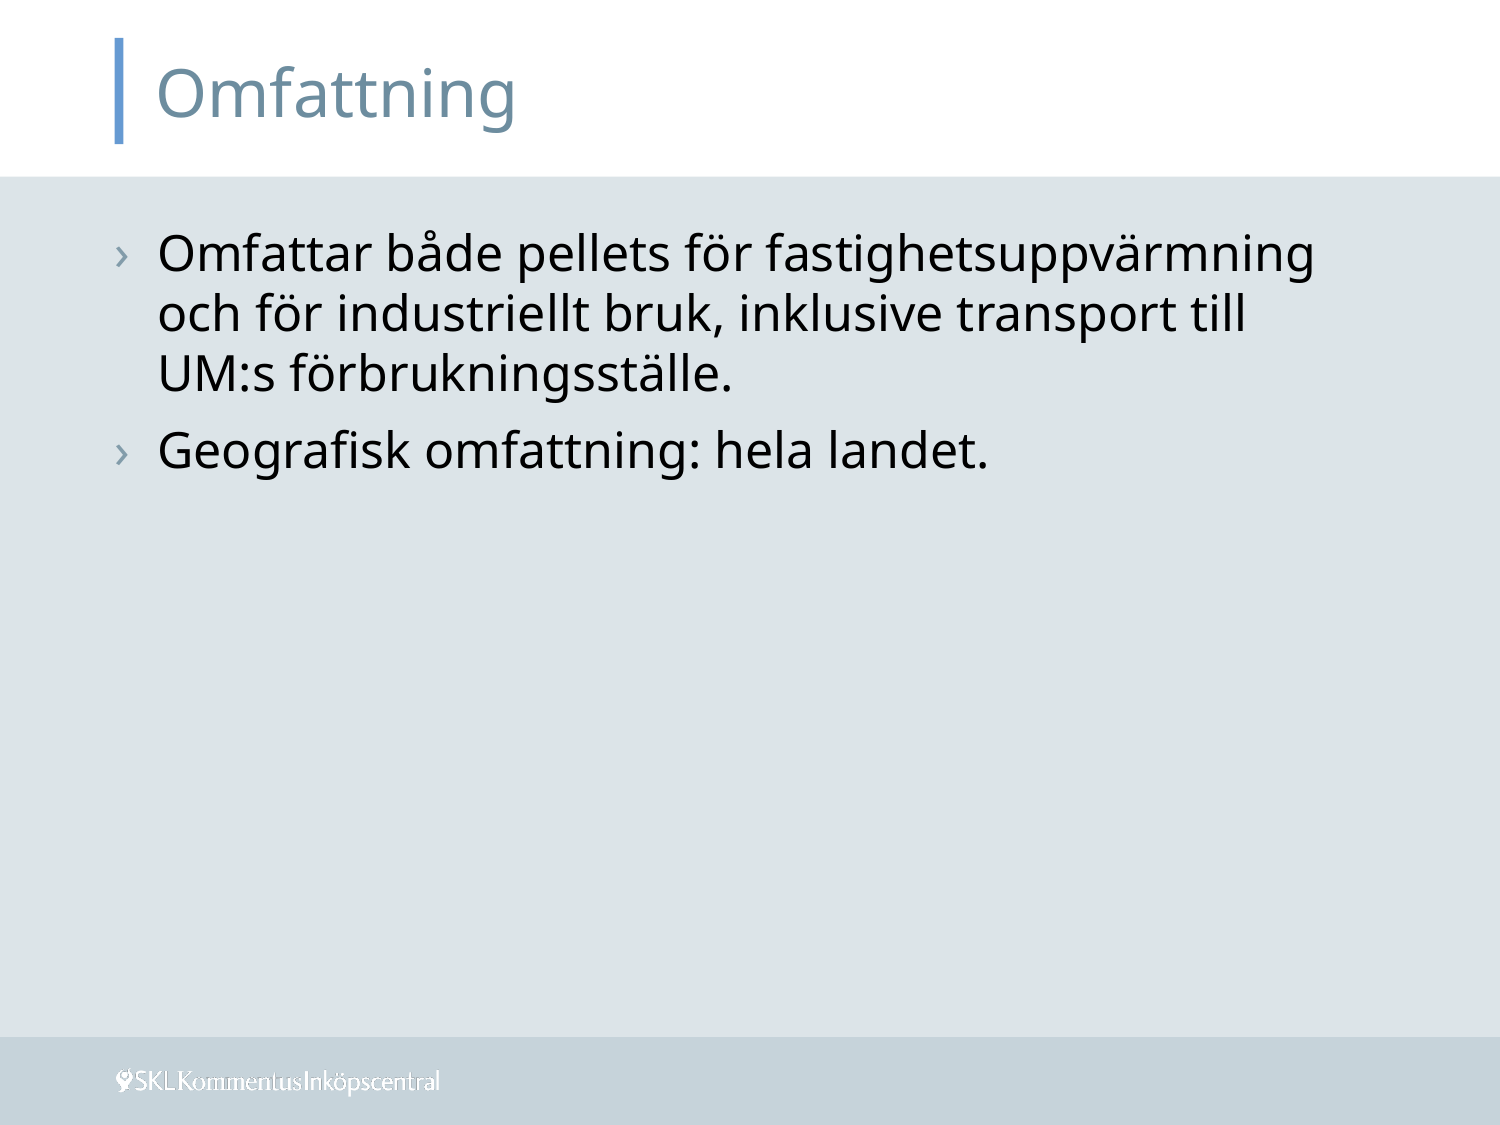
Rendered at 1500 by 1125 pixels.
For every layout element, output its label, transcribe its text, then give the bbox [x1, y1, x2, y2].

title Omfattning [117, 27, 1385, 154]
picture [116, 1068, 439, 1097]
list Omfattar både pellets för fastighetsuppvärmning och för industriellt bruk, inklusive transport till UM:s förbrukningsställe. Geografisk omfattning: hela landet. [115, 213, 1385, 1002]
